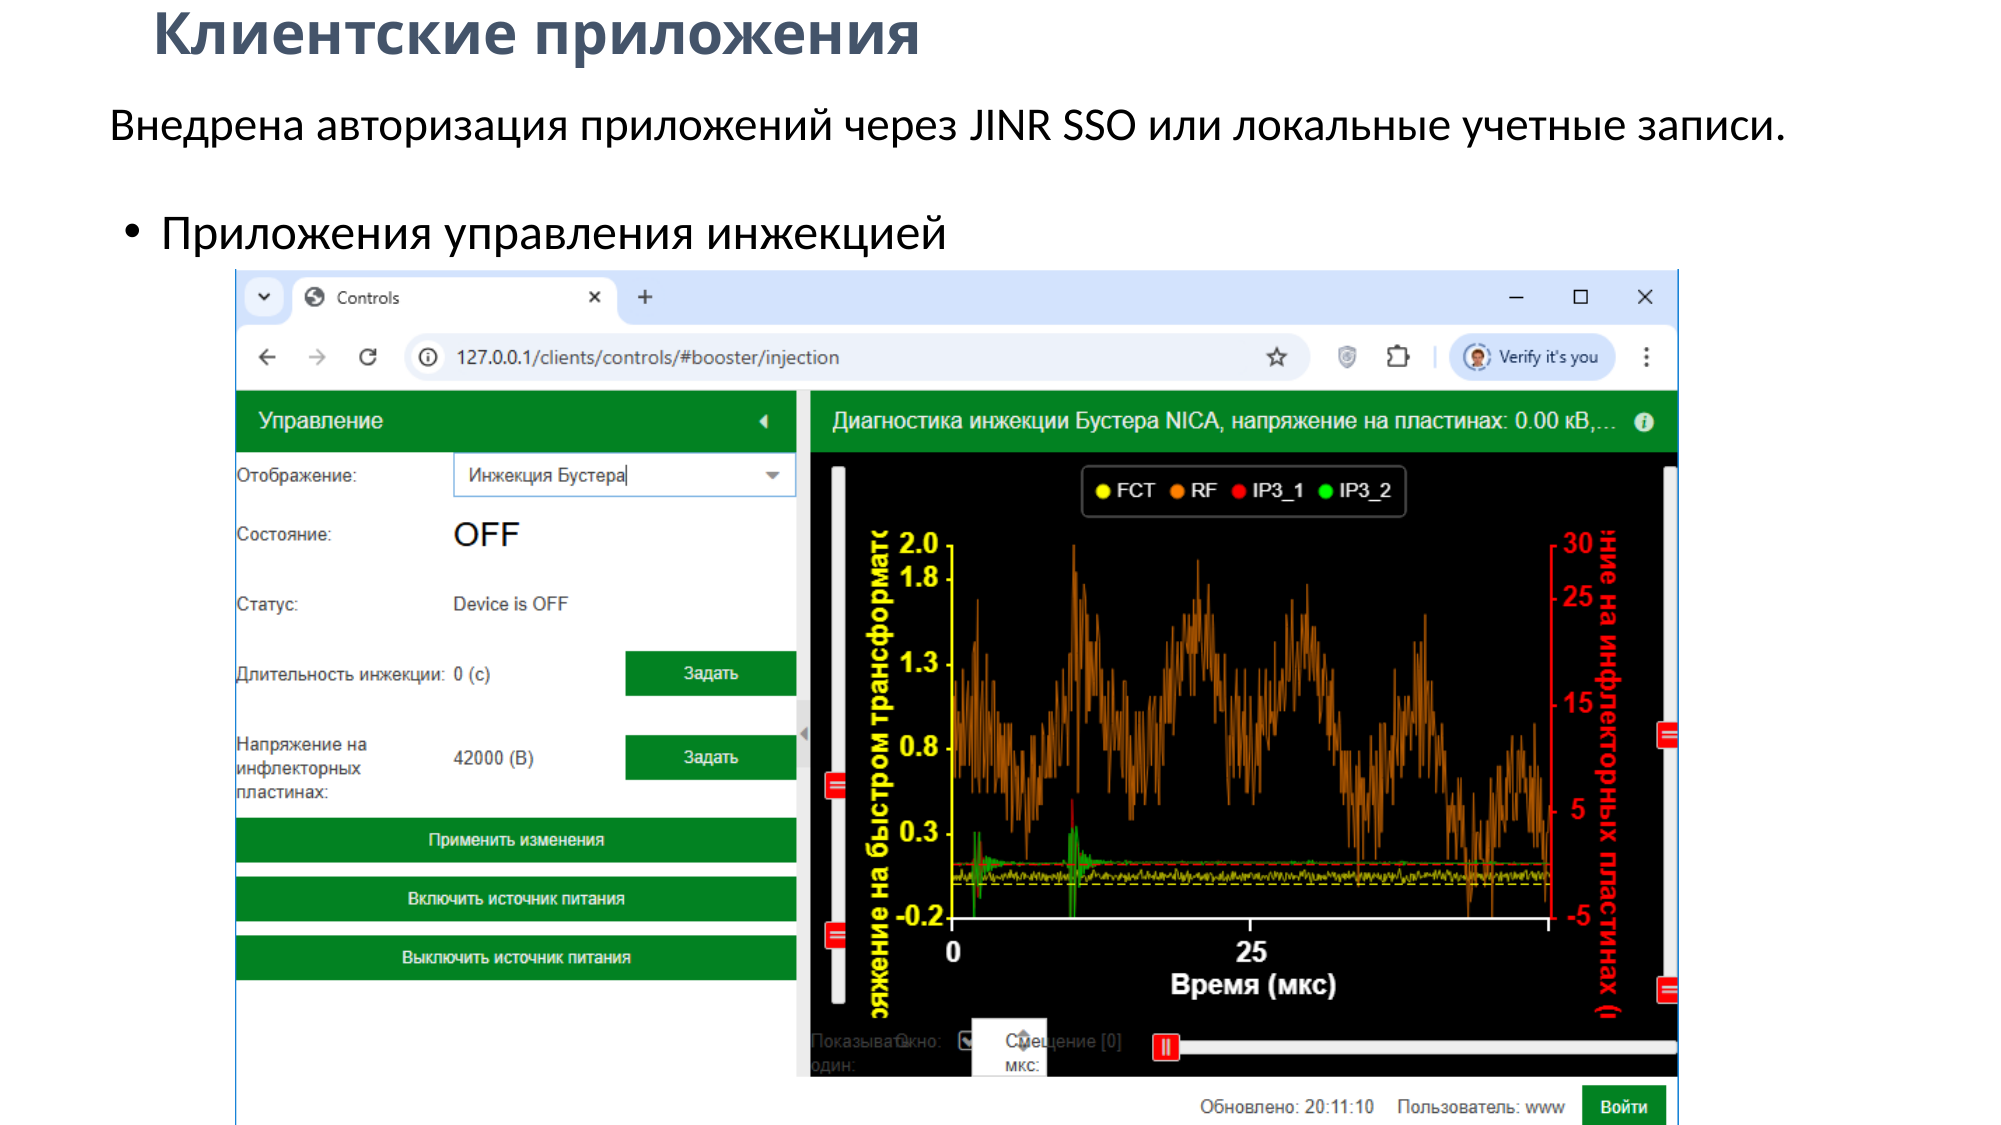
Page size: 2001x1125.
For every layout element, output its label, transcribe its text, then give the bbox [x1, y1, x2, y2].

title Клиентские приложения [137, 0, 1863, 71]
list Приложения управления инжекцией [108, 198, 1834, 270]
text_box Внедрена авторизация приложений через JINR SSO или локальные учетные записи. [94, 92, 1820, 164]
picture [235, 269, 1679, 1125]
